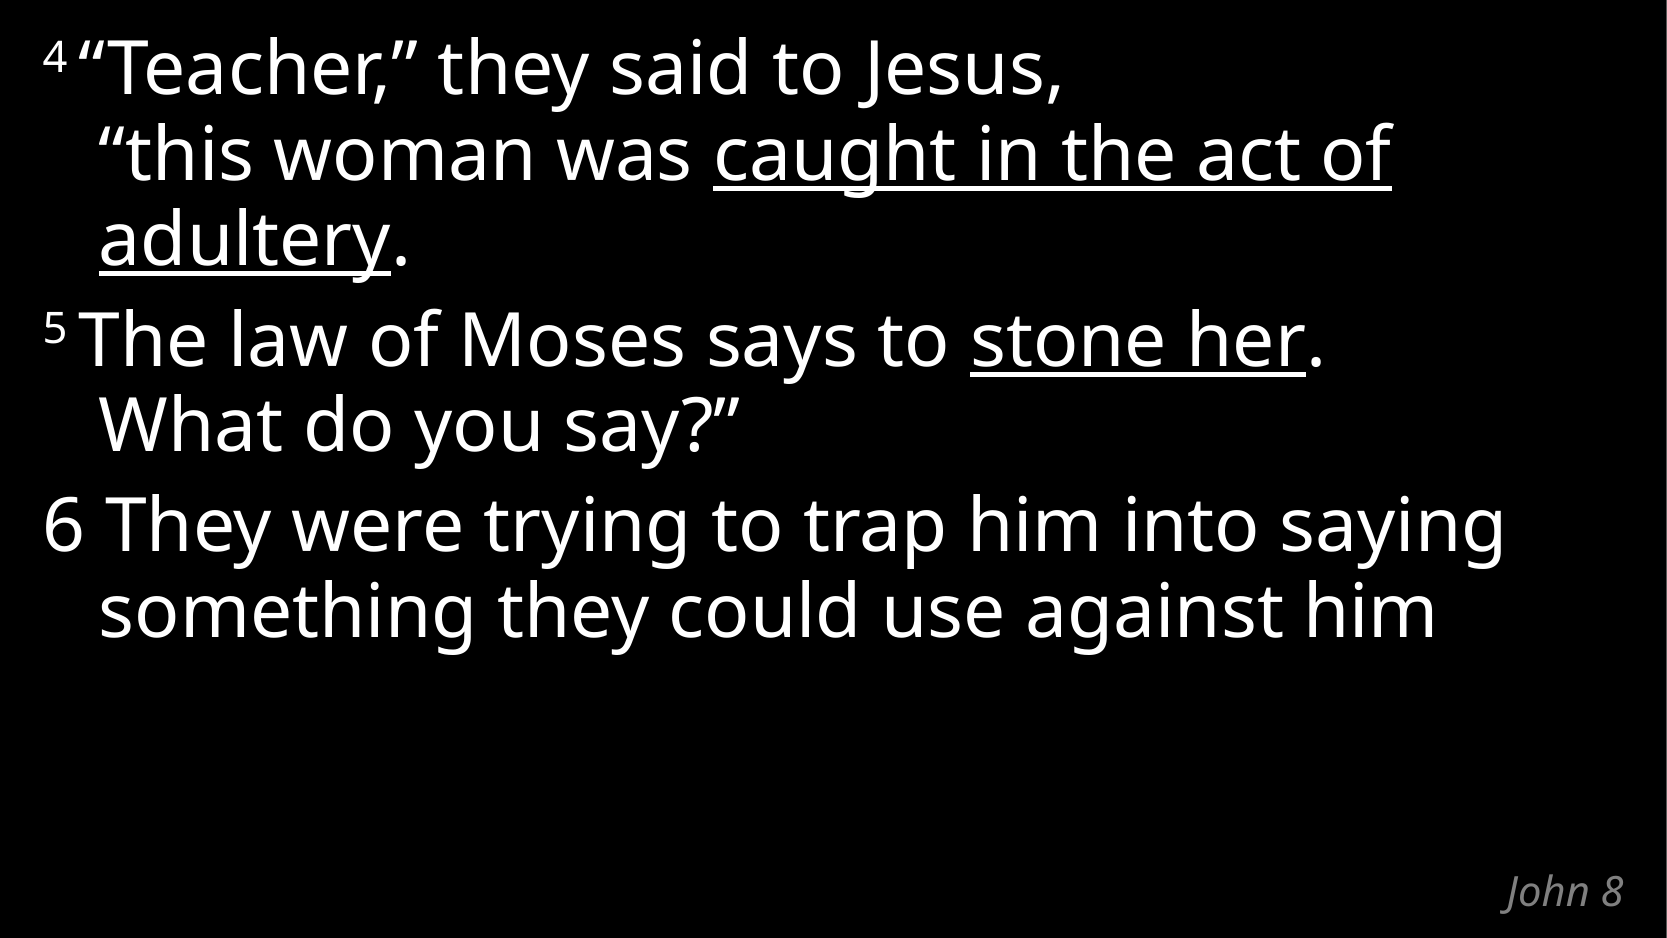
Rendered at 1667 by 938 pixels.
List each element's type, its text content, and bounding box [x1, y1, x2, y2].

title John 8 [1058, 834, 1640, 923]
list 4 “Teacher,” they said to Jesus, “this woman was caught in the act of adultery. 5 The law of Moses says to stone her. What do you say?” 6 They were trying to trap him into saying something they could use against him [27, 18, 1640, 813]
